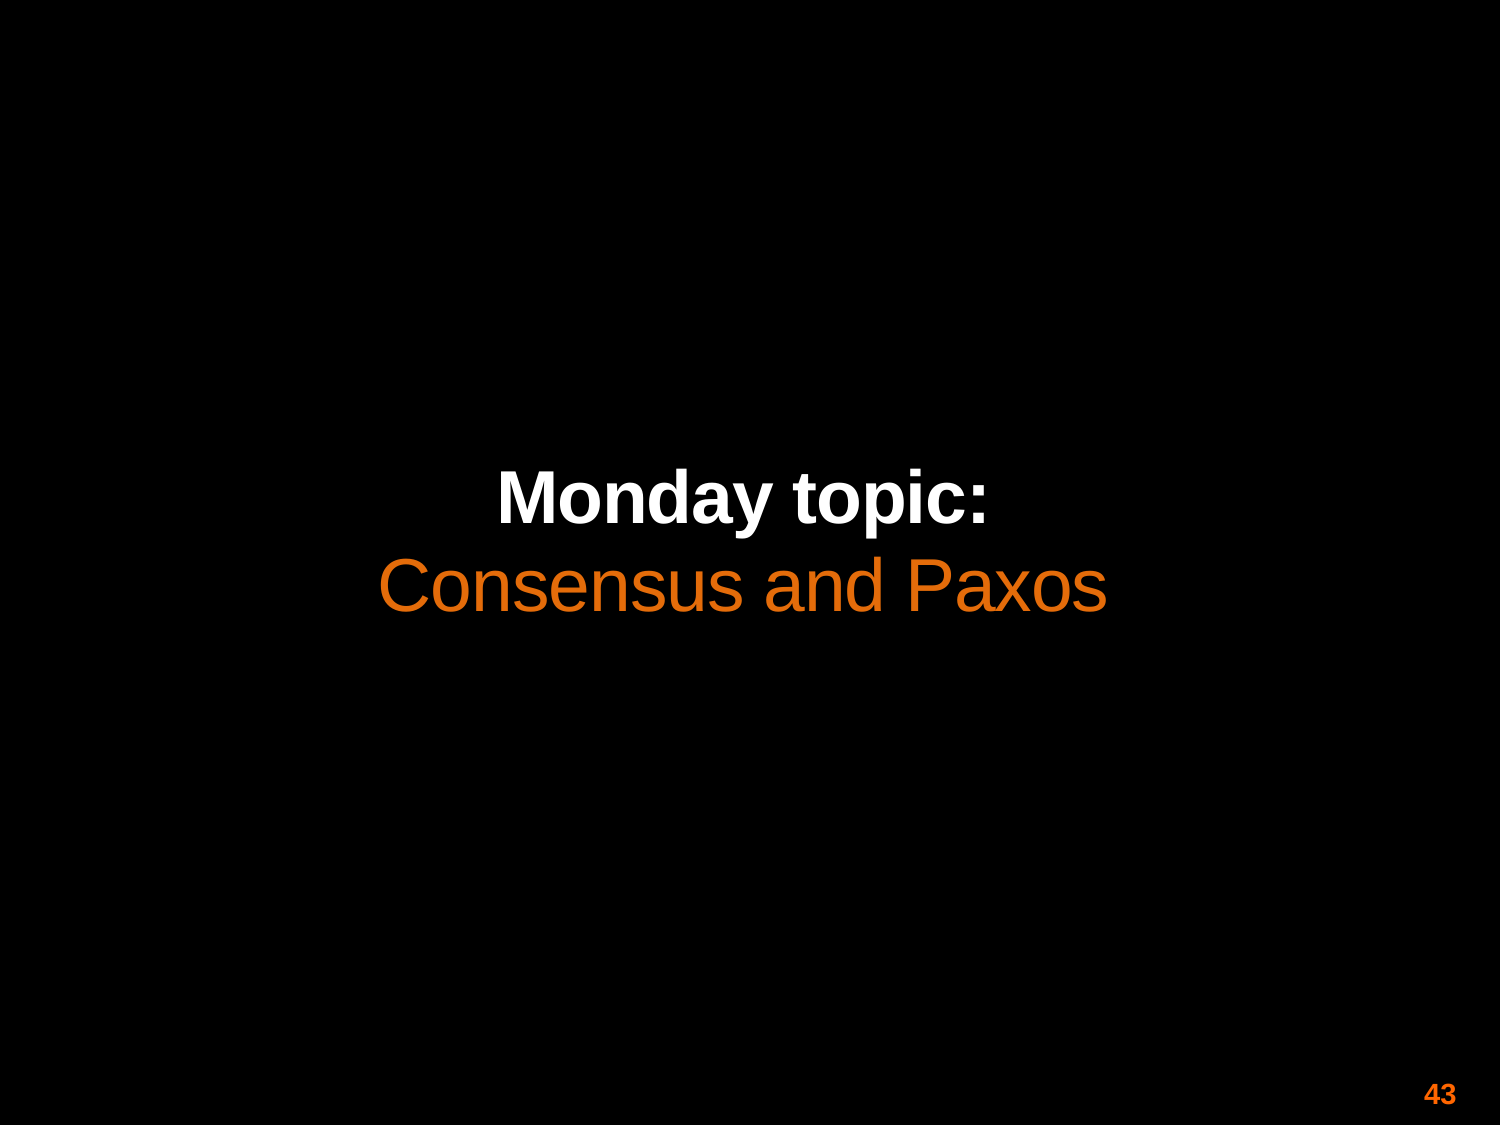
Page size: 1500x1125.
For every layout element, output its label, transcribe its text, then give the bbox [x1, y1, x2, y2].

list Monday topic: Consensus and Paxos [24, 29, 1463, 1063]
slide_number 43 [1112, 1074, 1463, 1110]
